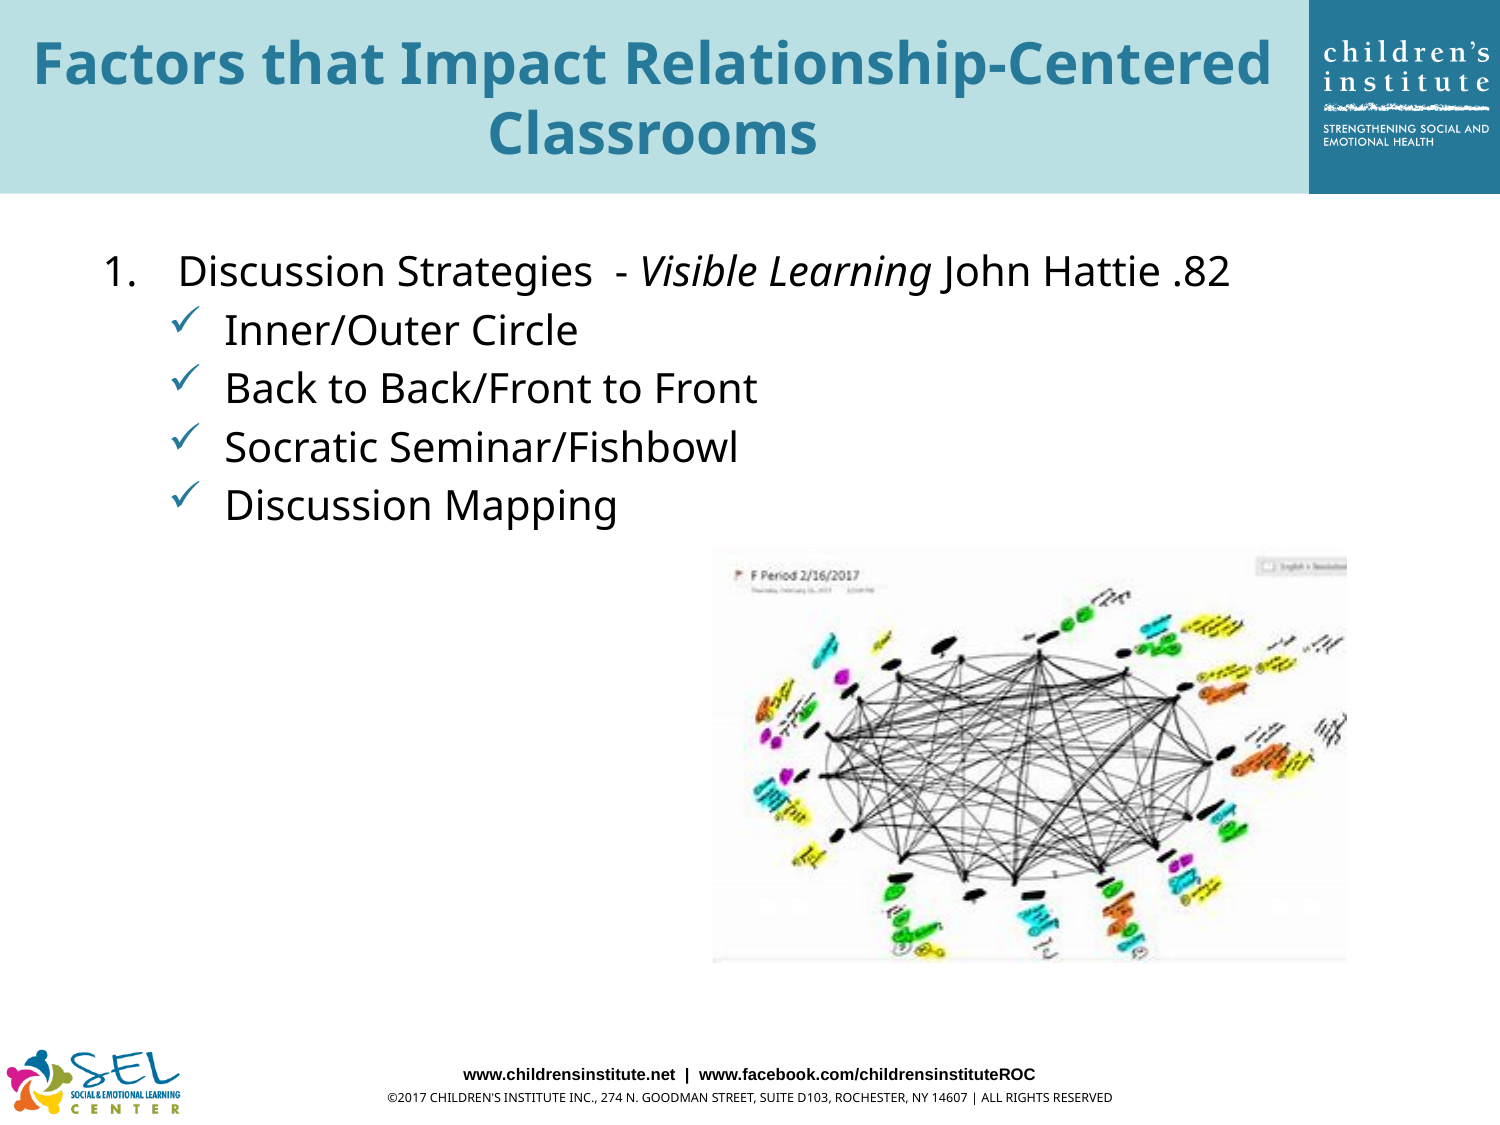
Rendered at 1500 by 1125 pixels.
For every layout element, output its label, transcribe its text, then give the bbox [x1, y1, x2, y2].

picture [712, 547, 1348, 963]
picture [1309, 0, 1500, 194]
picture [5, 1047, 182, 1116]
list Discussion Strategies - Visible Learning John Hattie .82 Inner/Outer Circle Back to Back/Front to Front Socratic Seminar/Fishbowl Discussion Mapping [87, 237, 1487, 913]
title Factors that Impact Relationship-Centered Classrooms [5, 2, 1300, 190]
